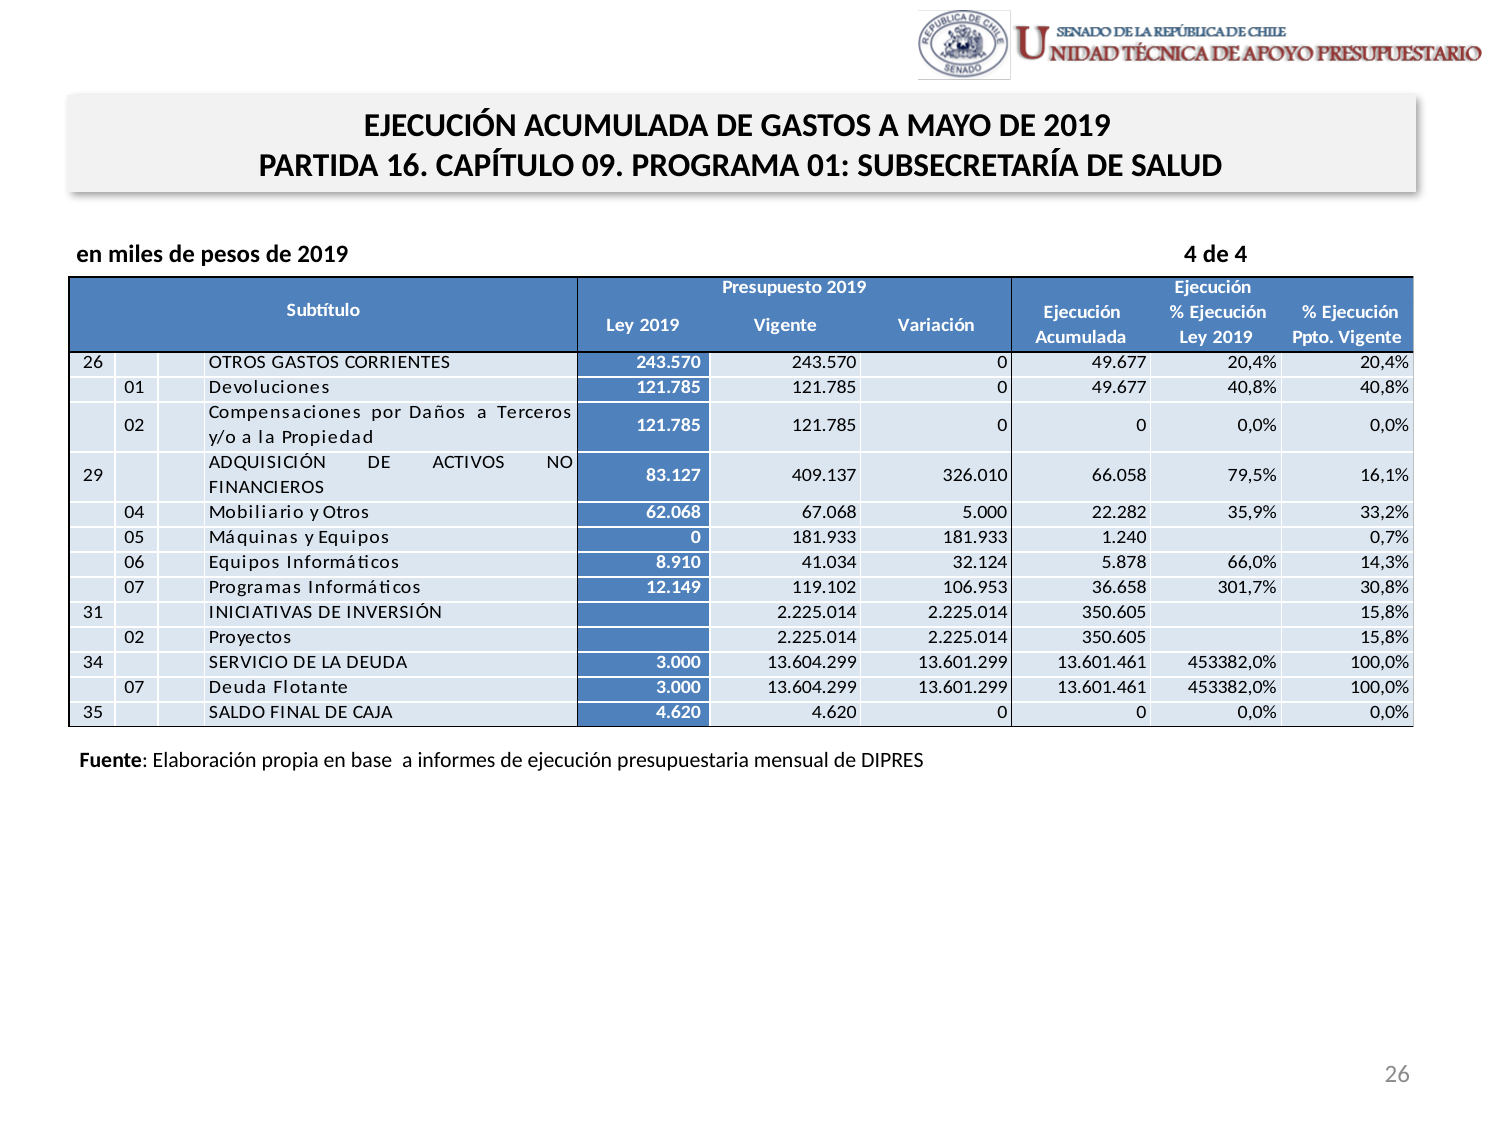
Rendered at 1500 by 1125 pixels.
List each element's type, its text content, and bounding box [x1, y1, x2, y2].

text_box Fuente: Elaboración propia en base a informes de ejecución presupuestaria mensual de DIPRES [64, 738, 1444, 799]
text_box en miles de pesos de 2019 4 de 4 [61, 229, 1412, 305]
picture [918, 0, 1497, 113]
text_box EJECUCIÓN ACUMULADA DE GASTOS A MAYO DE 2019 PARTIDA 16. CAPÍTULO 09. PROGRAMA 01: SUBSECRETARÍA DE SALUD [67, 95, 1415, 192]
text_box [67, 275, 1416, 729]
slide_number 26 [1074, 1042, 1425, 1103]
